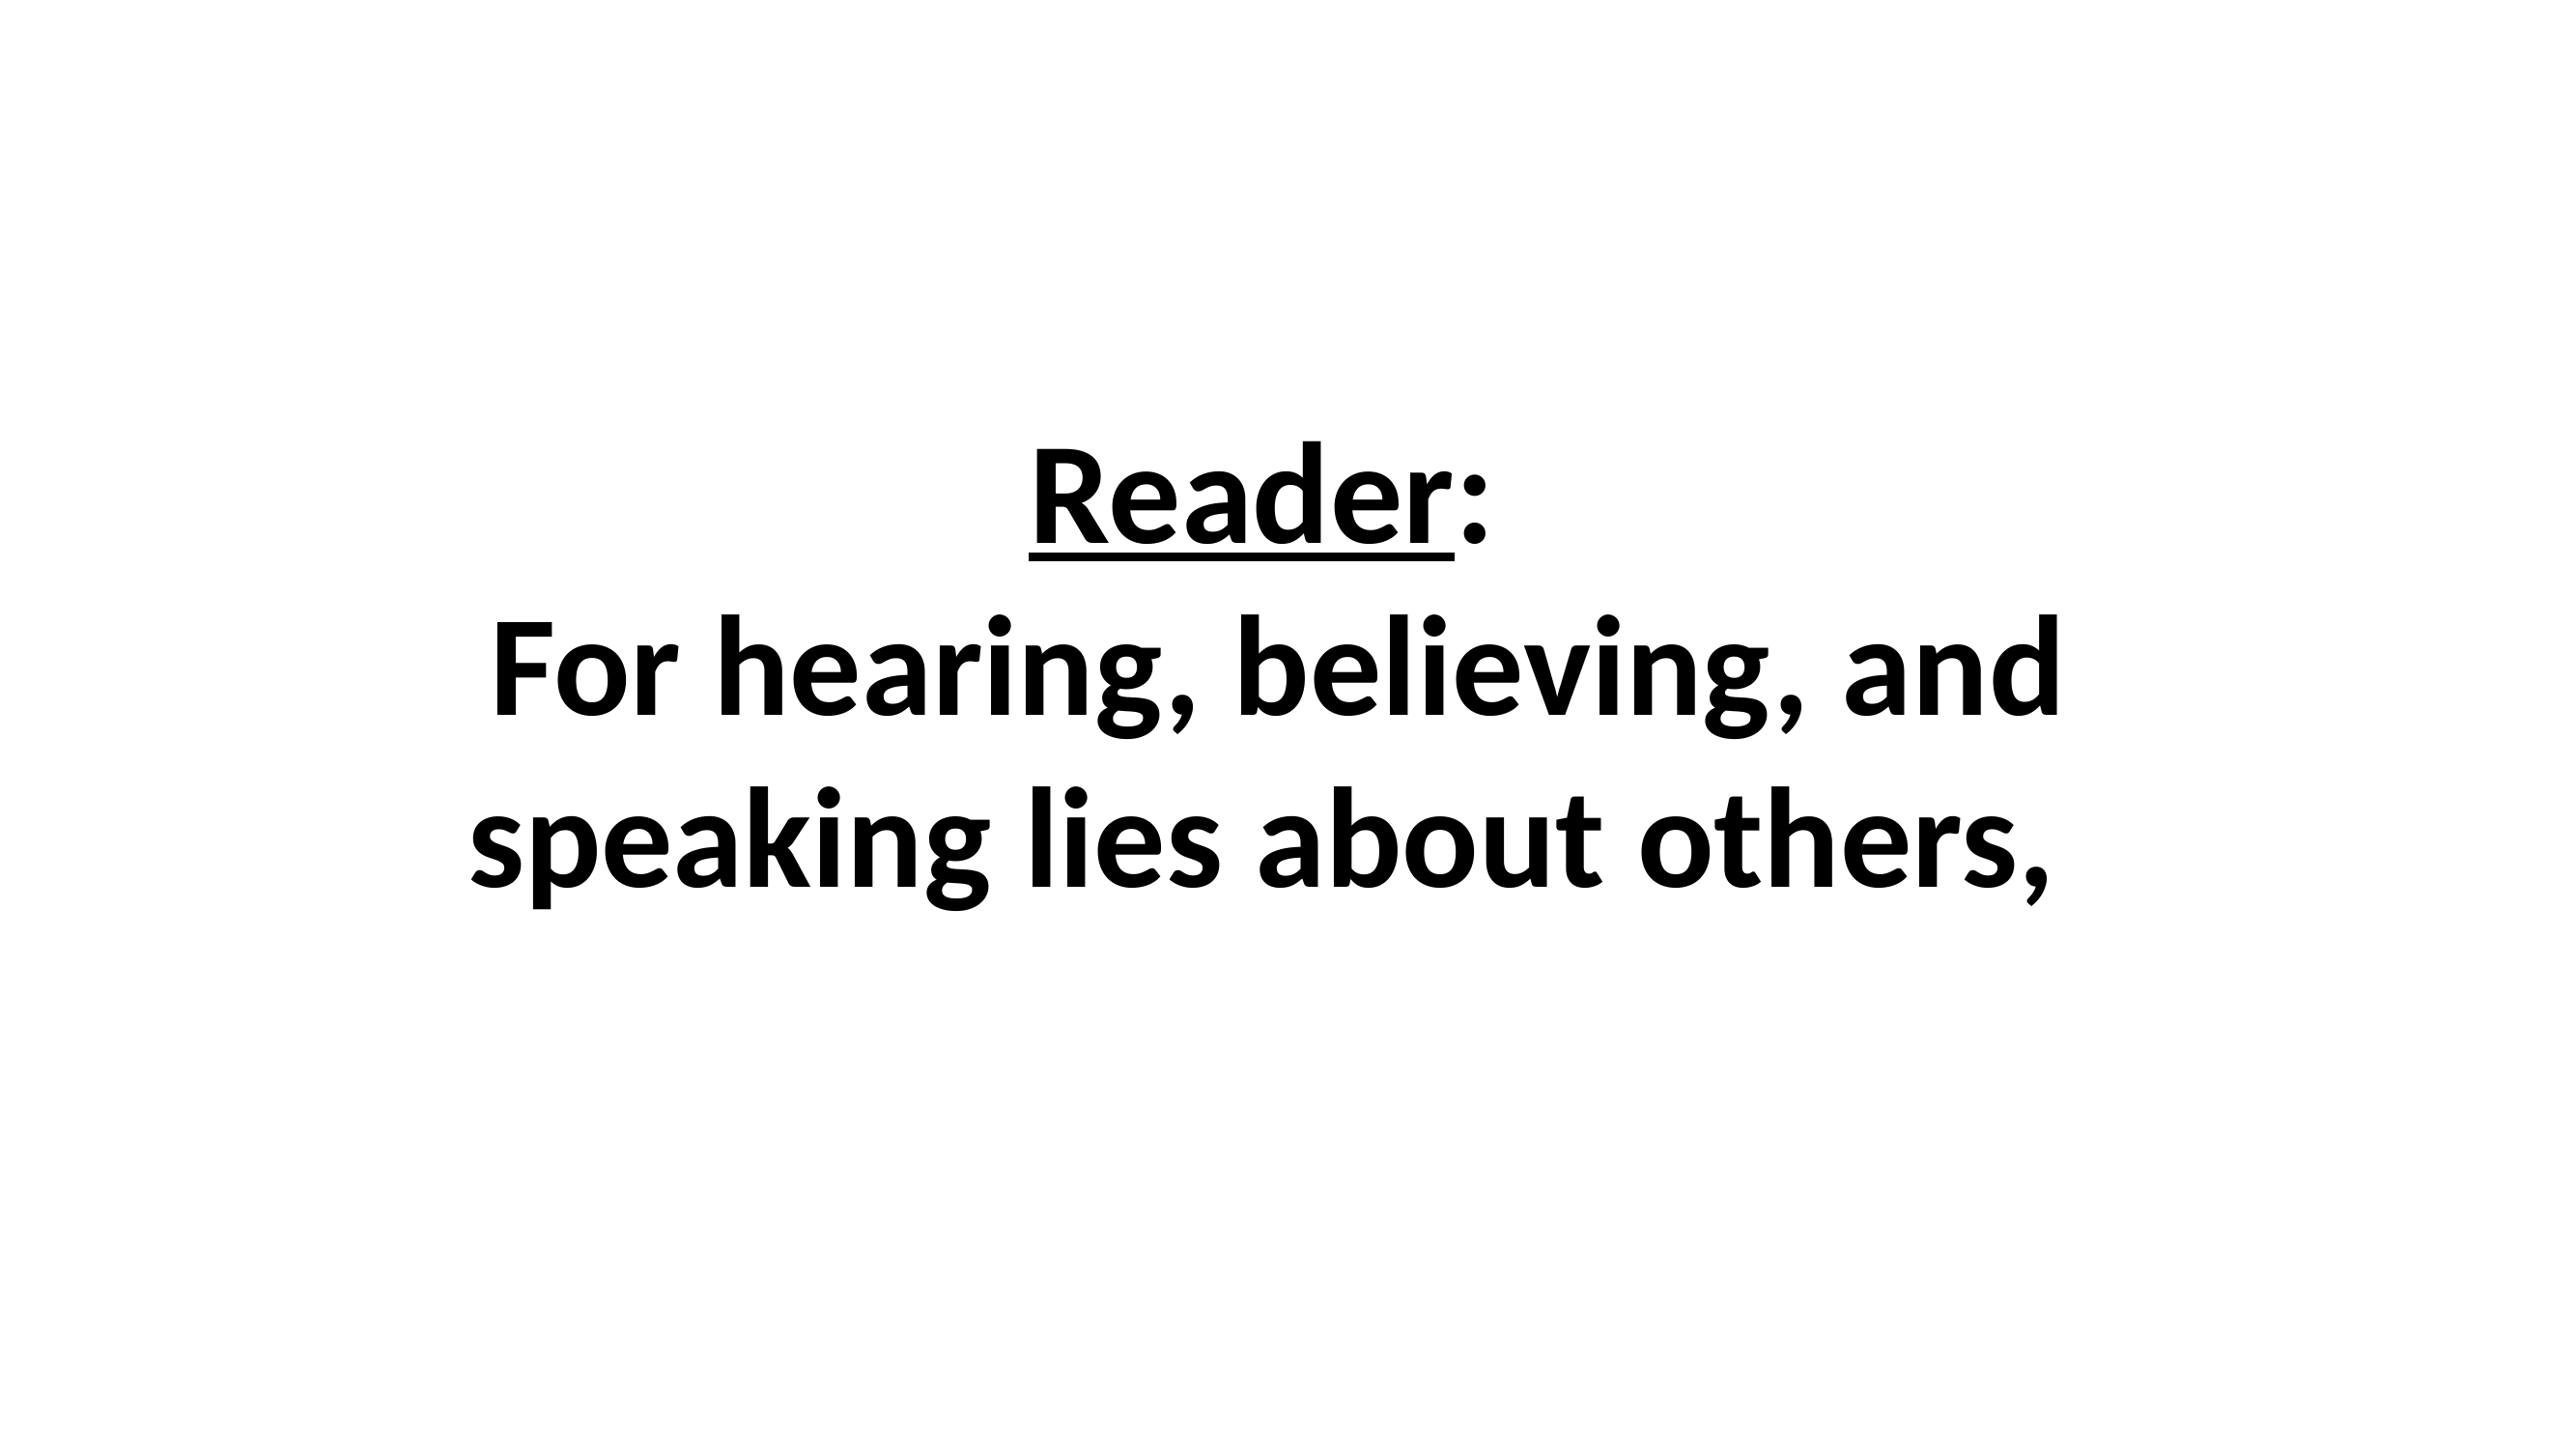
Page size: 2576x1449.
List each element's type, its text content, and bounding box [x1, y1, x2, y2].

title Reader: For hearing, believing, and speaking lies about others, [362, 181, 2194, 1133]
